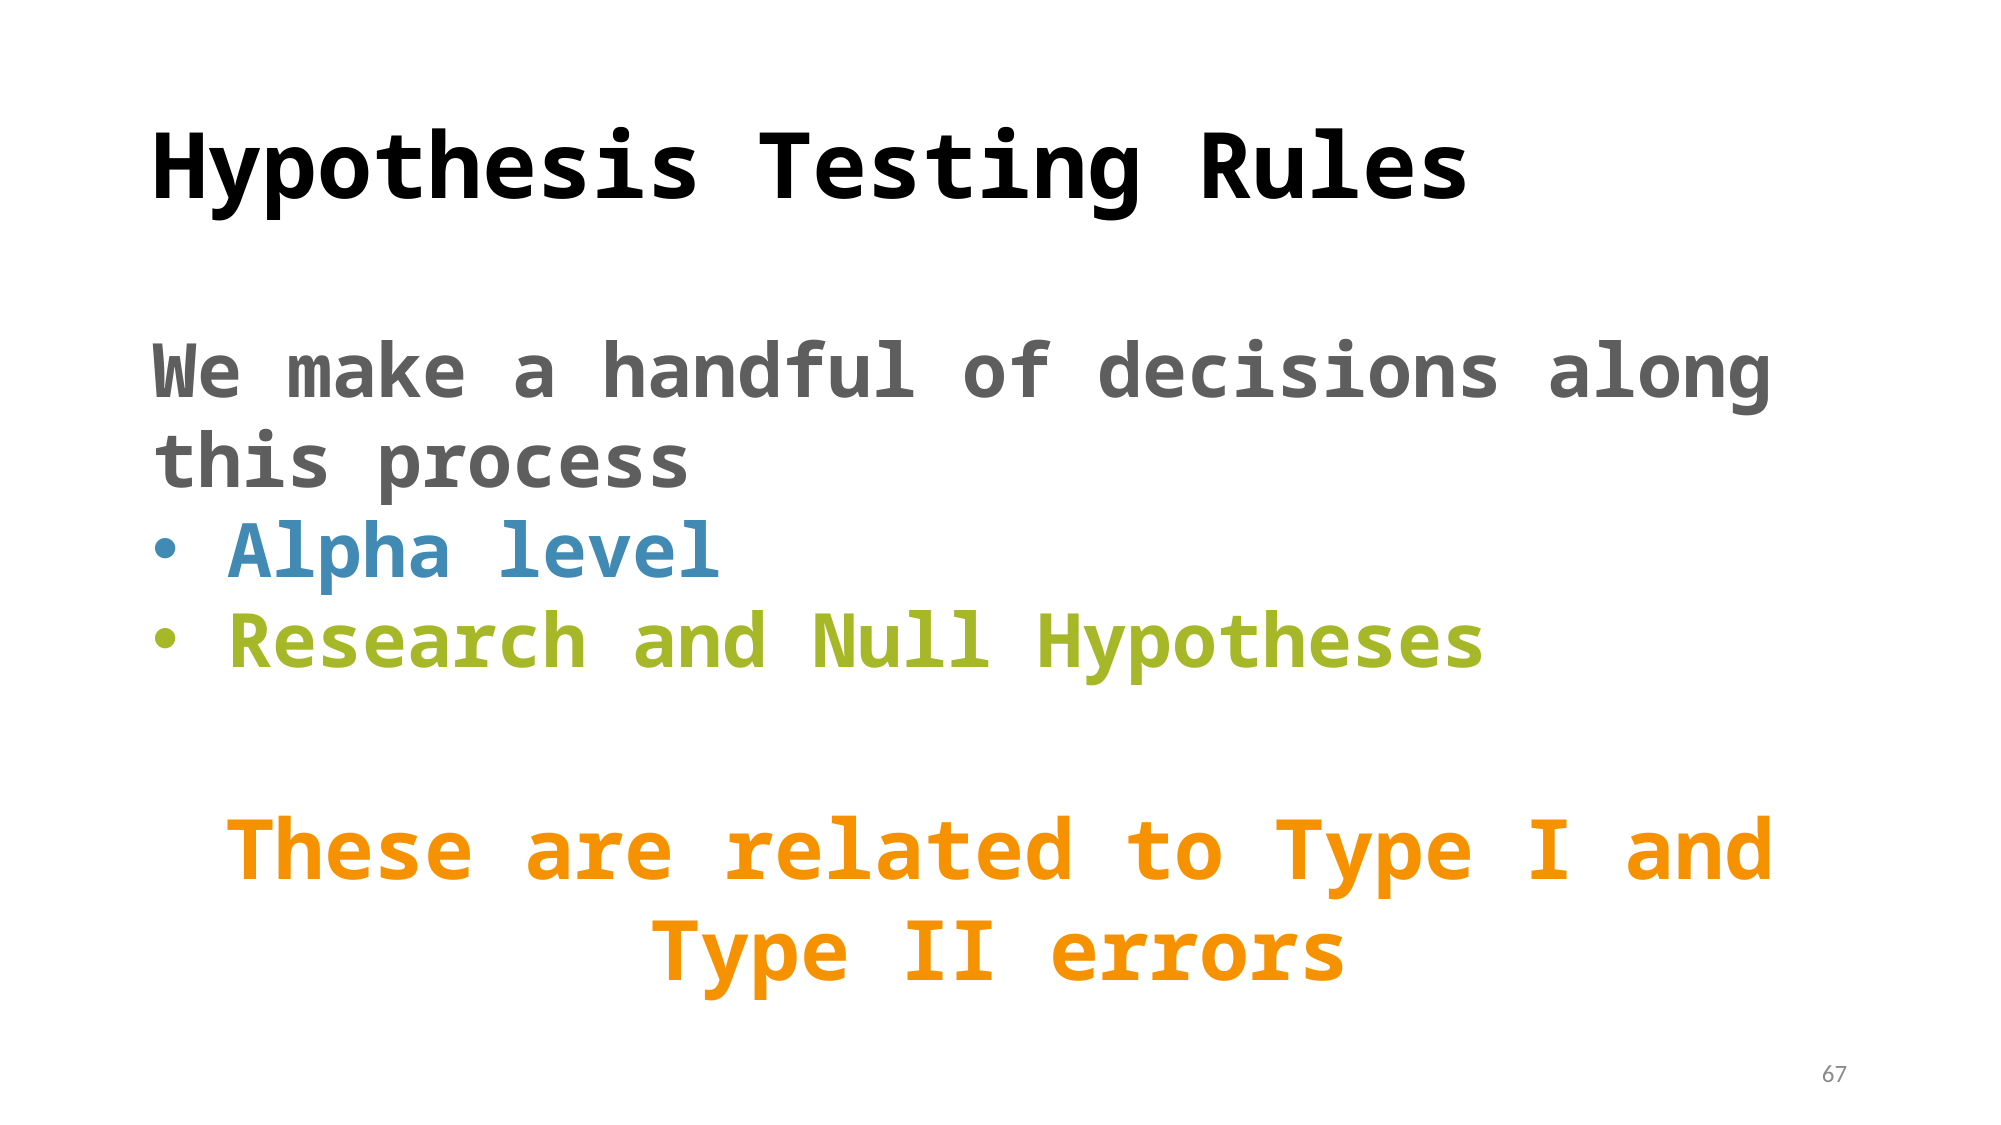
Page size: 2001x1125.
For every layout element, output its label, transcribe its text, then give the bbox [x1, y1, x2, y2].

title Hypothesis Testing Rules [137, 59, 1863, 278]
text_box We make a handful of decisions along this process Alpha level Research and Null Hypotheses [137, 314, 1863, 690]
text_box These are related to Type I and Type II errors [185, 789, 1815, 1005]
slide_number 67 [1412, 1042, 1863, 1103]
